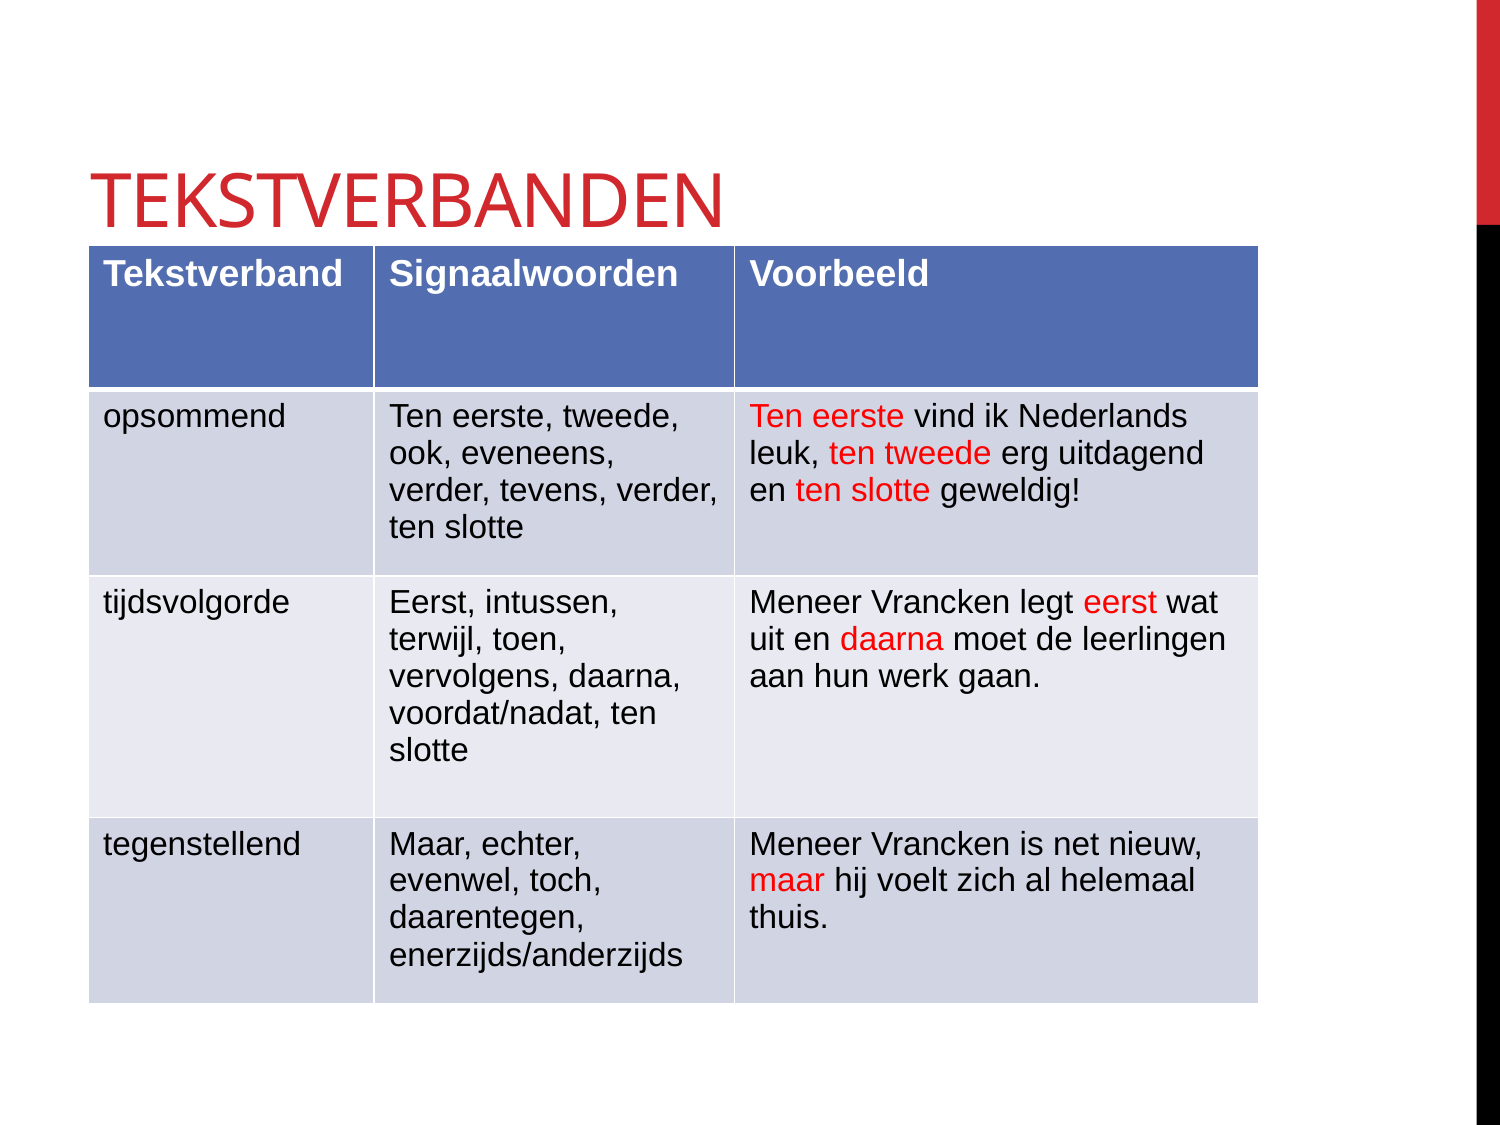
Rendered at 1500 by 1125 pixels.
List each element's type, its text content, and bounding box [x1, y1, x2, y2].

table_cell opsommend [89, 392, 373, 575]
table_header Tekstverband [89, 246, 373, 387]
table_header Signaalwoorden [375, 246, 734, 387]
table_cell tijdsvolgorde [89, 577, 373, 817]
table_cell Ten eerste, tweede, ook, eveneens, verder, tevens, verder, ten slotte [375, 392, 734, 575]
table_cell Meneer Vrancken is net nieuw, maar hij voelt zich al helemaal thuis. [735, 818, 1258, 1003]
table_cell Eerst, intussen, terwijl, toen, vervolgens, daarna, voordat/nadat, ten slotte [375, 577, 734, 817]
table_header Voorbeeld [735, 246, 1258, 387]
title Tekstverbanden [75, 25, 1025, 250]
table_cell Meneer Vrancken legt eerst wat uit en daarna moet de leerlingen aan hun werk gaan. [735, 577, 1258, 817]
table_cell Ten eerste vind ik Nederlands leuk, ten tweede erg uitdagend en ten slotte geweldig! [735, 392, 1258, 575]
table_cell tegenstellend [89, 818, 373, 1003]
table_cell Maar, echter, evenwel, toch, daarentegen, enerzijds/anderzijds [375, 818, 734, 1003]
